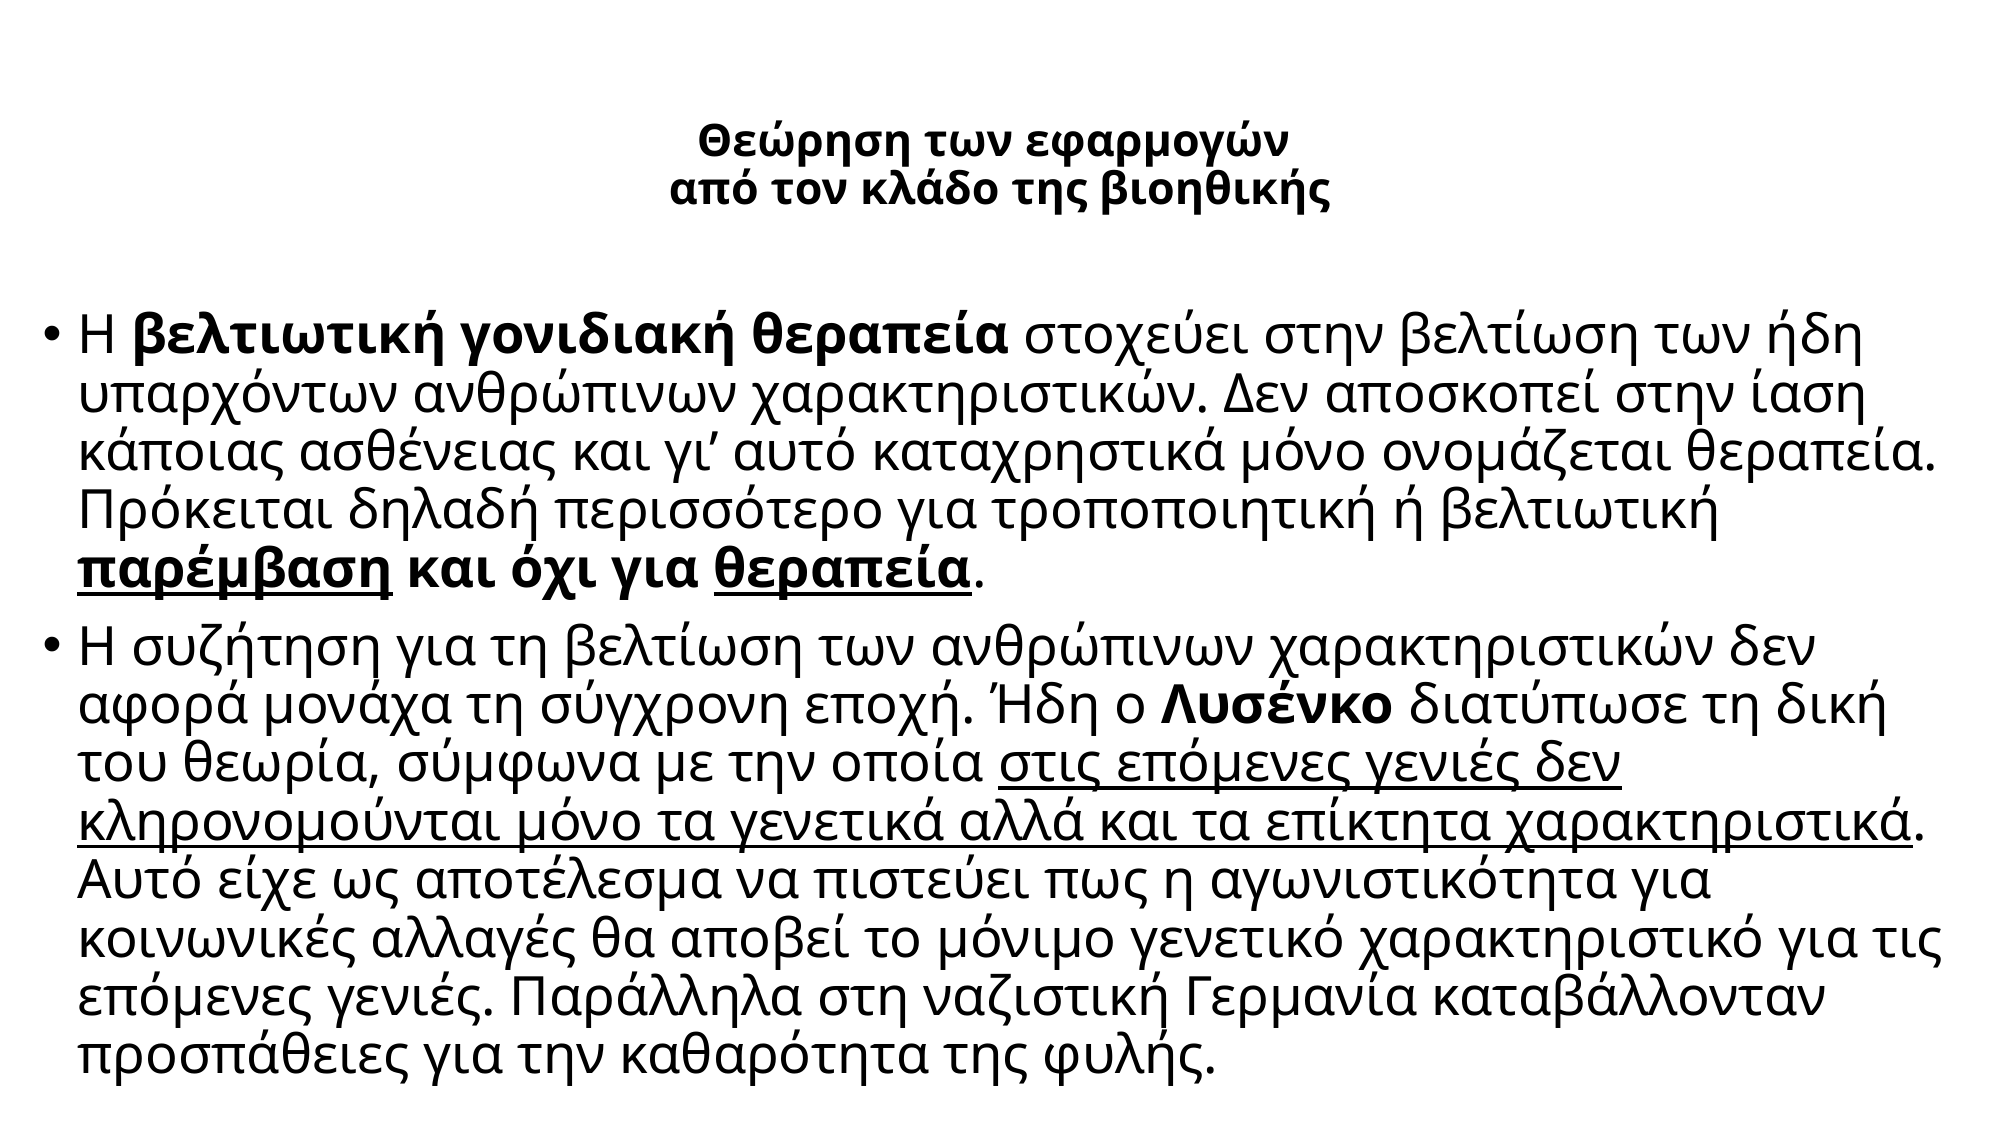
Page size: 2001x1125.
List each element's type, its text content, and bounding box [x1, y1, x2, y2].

list Η βελτιωτική γονιδιακή θεραπεία στοχεύει στην βελτίωση των ήδη υπαρχόντων ανθρώπινων χαρακτηριστικών. Δεν αποσκοπεί στην ίαση κάποιας ασθένειας και γι’ αυτό καταχρηστικά μόνο ονομάζεται θεραπεία. Πρόκειται δηλαδή περισσότερο για τροποποιητική ή βελτιωτική παρέμβαση και όχι για θεραπεία. Η συζήτηση για τη βελτίωση των ανθρώπινων χαρακτηριστικών δεν αφορά μονάχα τη σύγχρονη εποχή. Ήδη ο Λυσένκο διατύπωσε τη δική του θεωρία, σύμφωνα με την οποία στις επόμενες γενιές δεν κληρονομούνται μόνο τα γενετικά αλλά και τα επίκτητα χαρακτηριστικά. Αυτό είχε ως αποτέλεσμα να πιστεύει πως η αγωνιστικότητα για κοινωνικές αλλαγές θα αποβεί το μόνιμο γενετικό χαρακτηριστικό για τις επόμενες γενιές. Παράλληλα στη ναζιστική Γερμανία καταβάλλονταν προσπάθειες για την καθαρότητα της φυλής. [27, 299, 1974, 1107]
title Θεώρηση των εφαρμογών από τον κλάδο της βιοηθικής [137, 59, 1863, 278]
